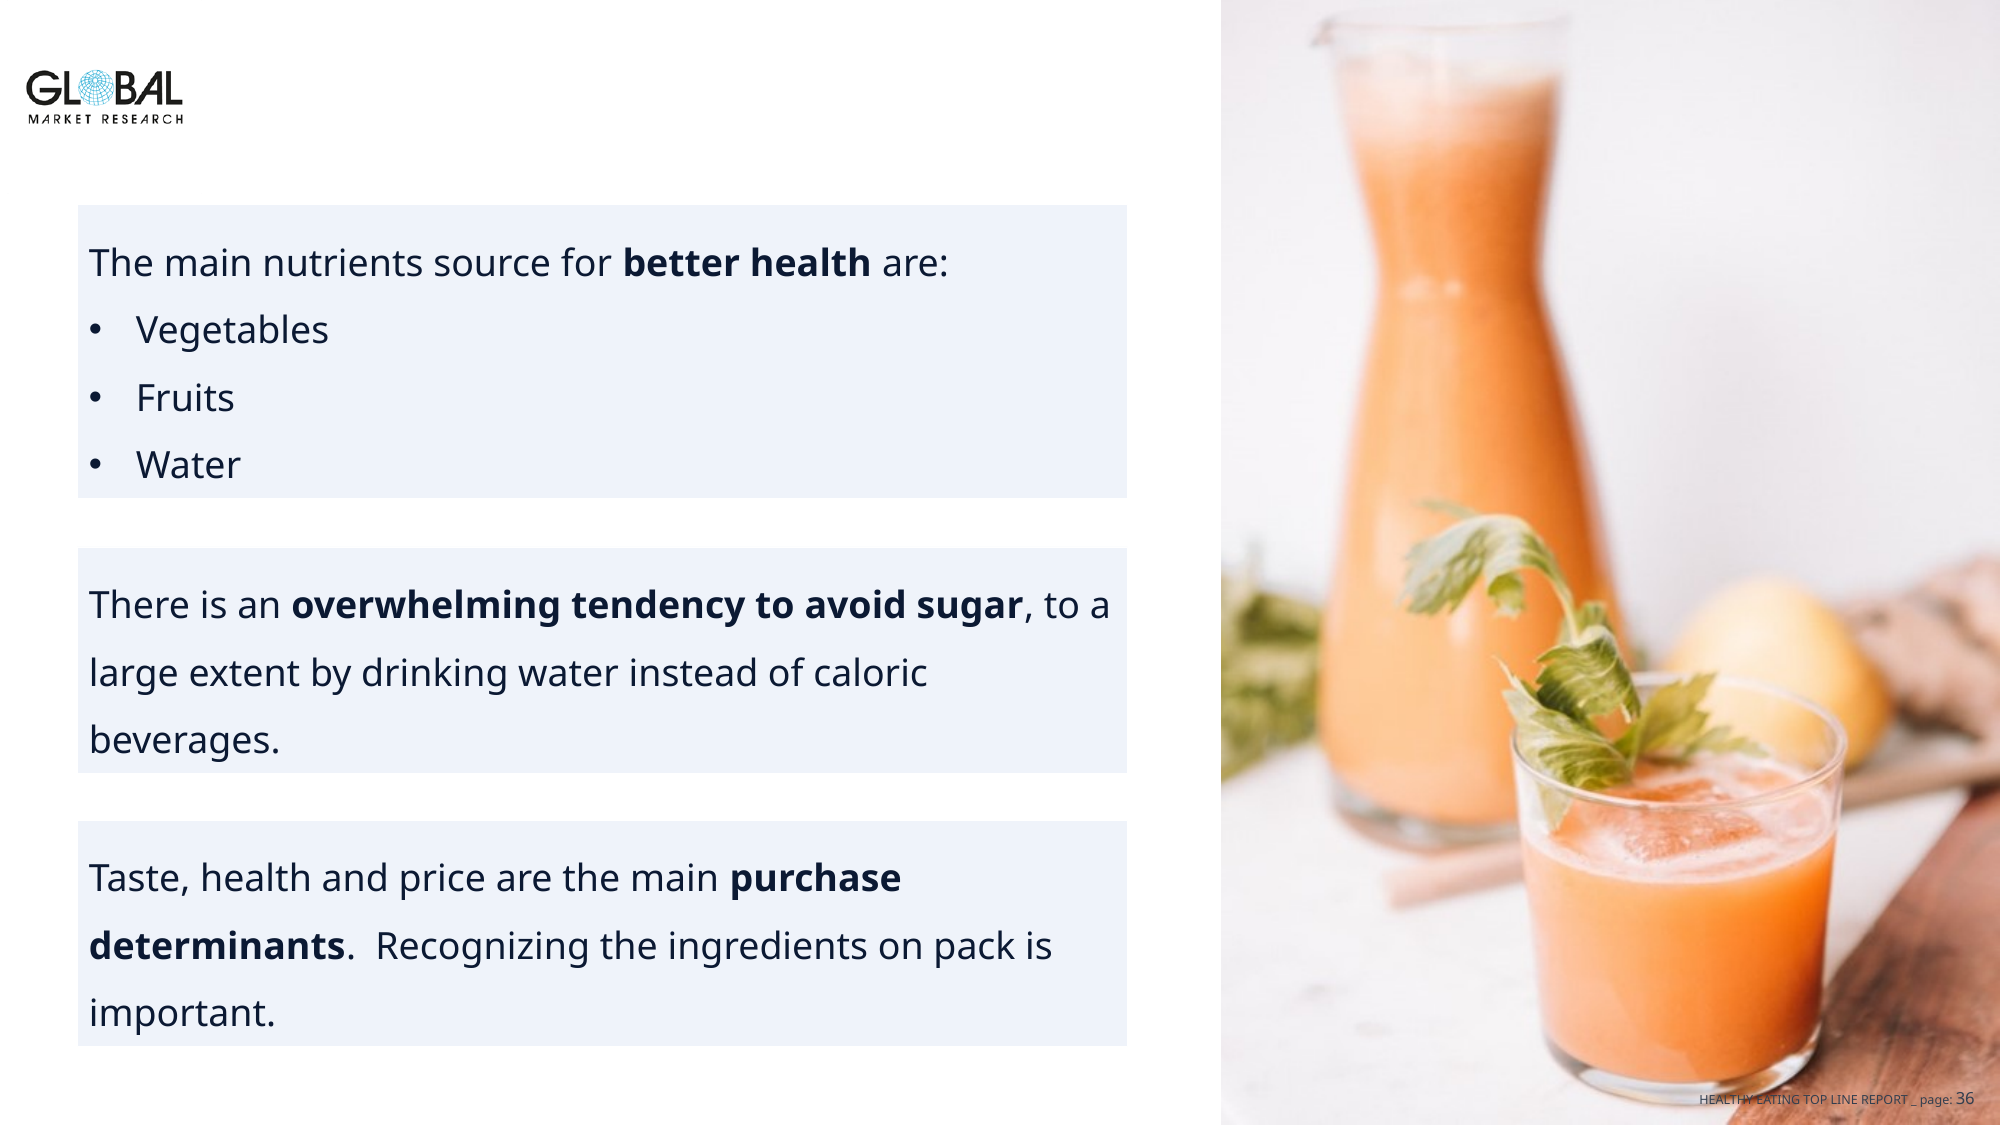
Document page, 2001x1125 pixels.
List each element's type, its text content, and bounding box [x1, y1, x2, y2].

text_box Taste, health and price are the main purchase determinants. Recognizing the ingredients on pack is important. [77, 820, 1128, 1047]
text_box The main nutrients source for better health are: Vegetables Fruits Water [77, 204, 1128, 498]
picture [1221, 0, 2000, 1125]
text_box There is an overwhelming tendency to avoid sugar, to a large extent by drinking water instead of caloric beverages. [77, 546, 1128, 773]
picture [7, 0, 202, 194]
